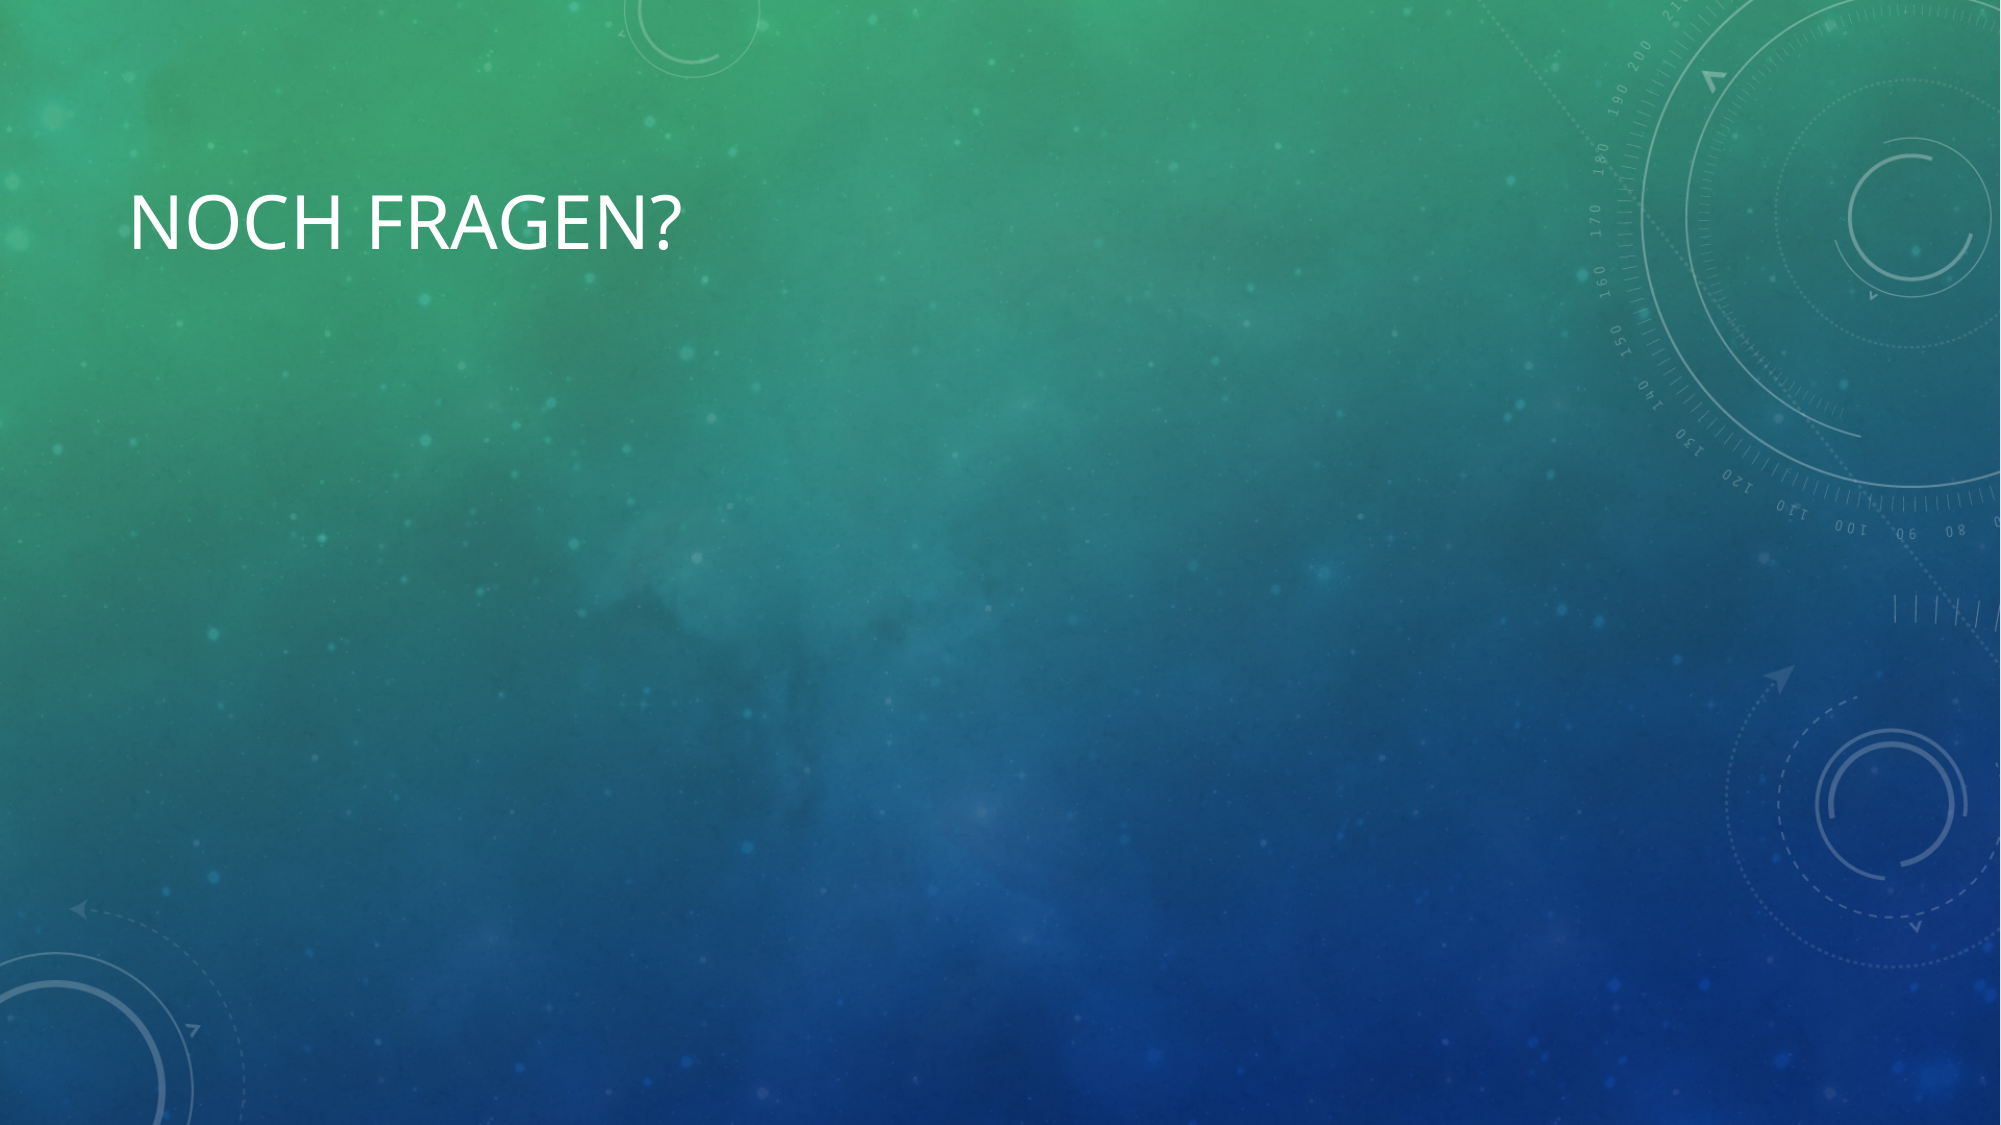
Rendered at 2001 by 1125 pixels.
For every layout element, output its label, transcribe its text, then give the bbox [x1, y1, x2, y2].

title Noch fragen? [112, 99, 1775, 339]
picture [0, 0, 2001, 1125]
